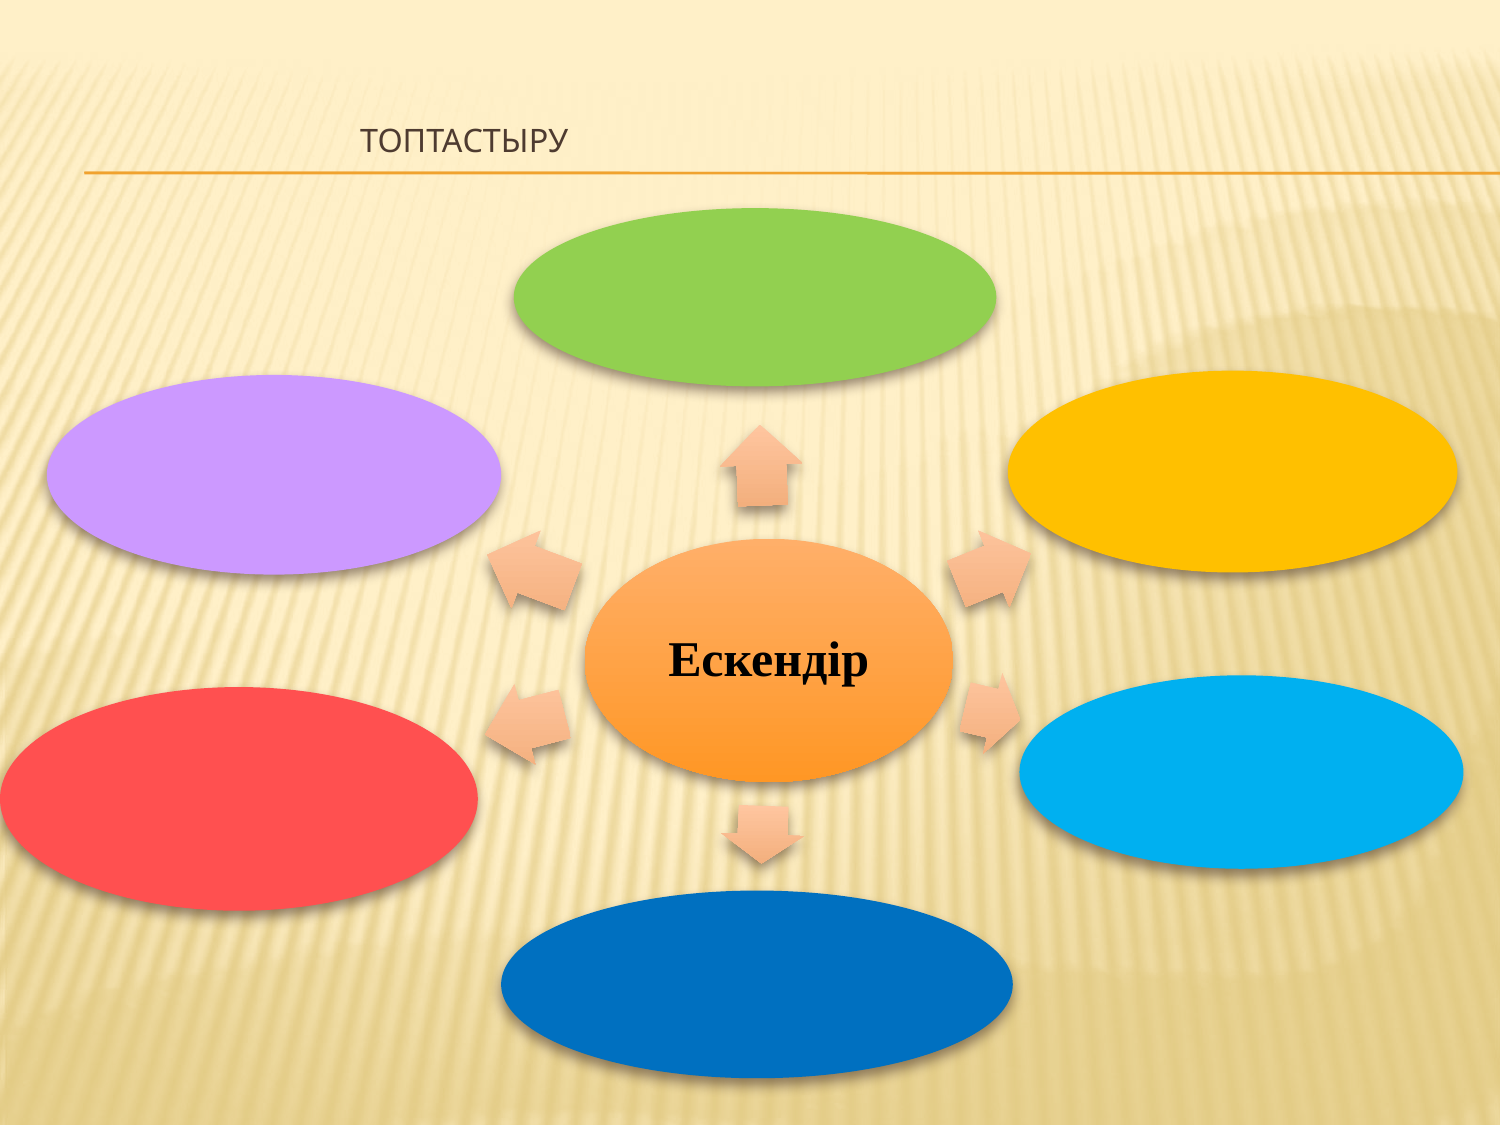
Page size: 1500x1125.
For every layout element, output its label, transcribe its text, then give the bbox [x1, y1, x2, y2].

title Топтастыру [150, 112, 1363, 197]
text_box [0, 198, 1500, 1125]
